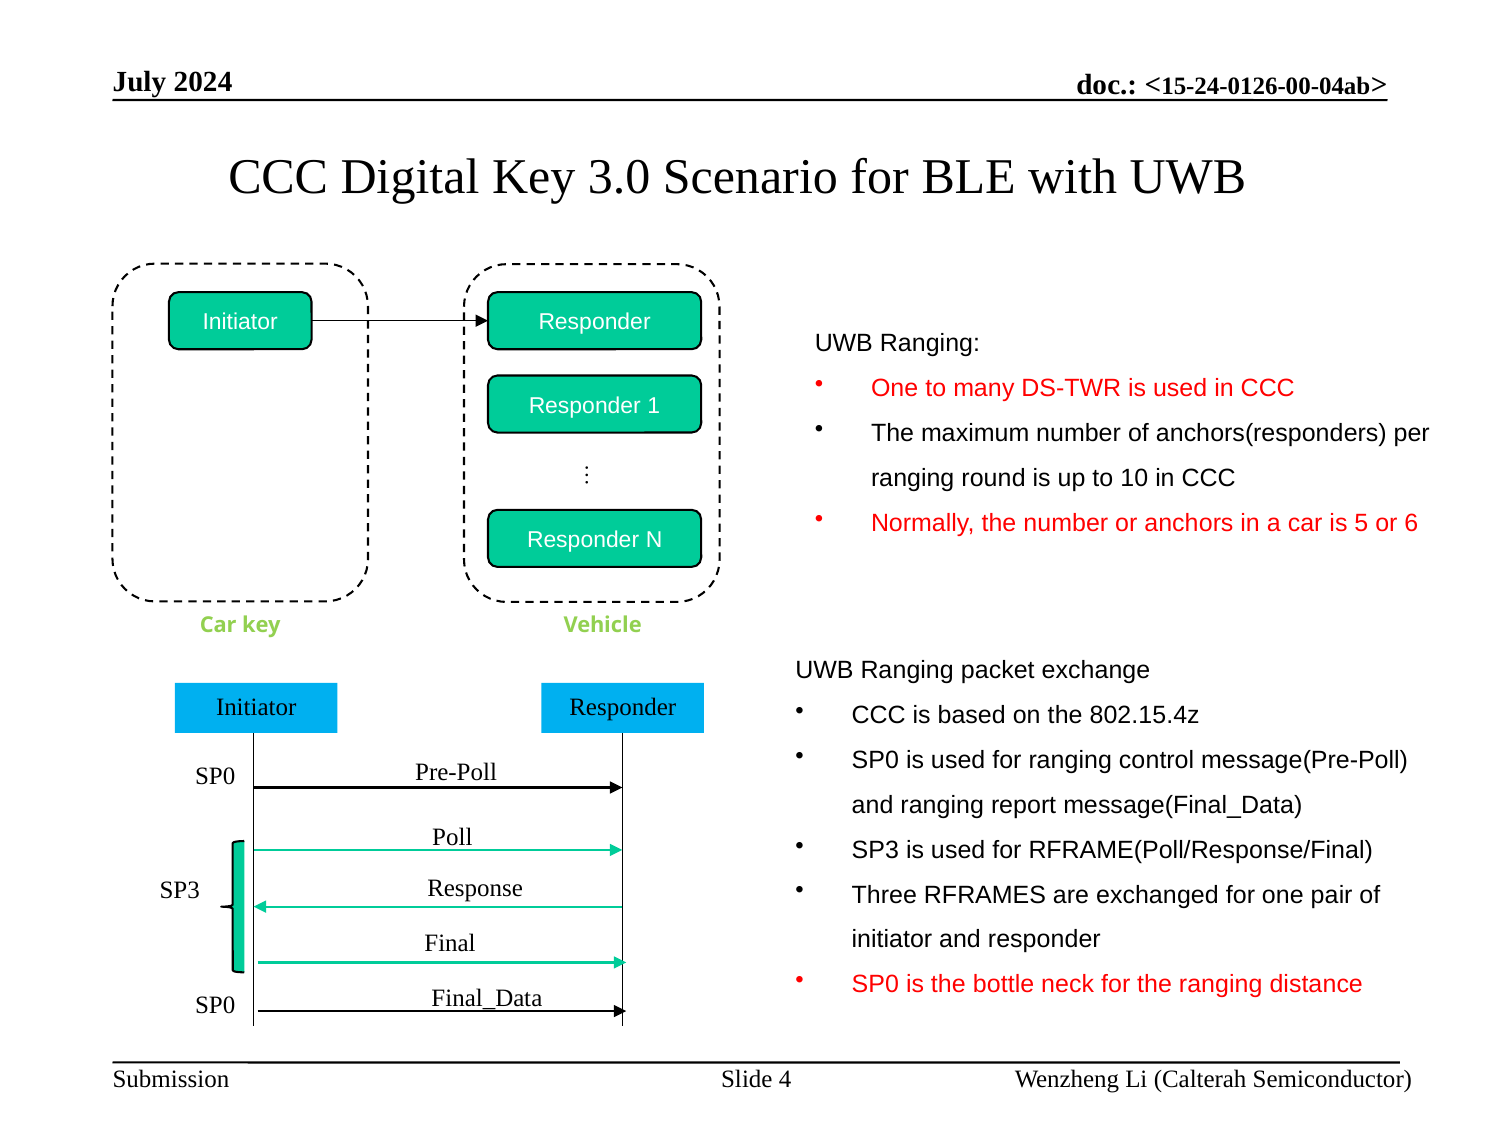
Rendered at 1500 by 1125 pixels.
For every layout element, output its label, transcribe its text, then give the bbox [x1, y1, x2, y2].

text_box Poll [417, 813, 488, 849]
text_box SP3 [144, 866, 215, 912]
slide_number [112, 62, 375, 98]
text_box Response [412, 864, 538, 906]
text_box SP0 [180, 980, 251, 1026]
footer Wenzheng Li (Calterah Semiconductor) [900, 1062, 1413, 1093]
text_box Final [409, 918, 491, 962]
text_box UWB Ranging packet exchange CCC is based on the 802.15.4z SP0 is used for ranging control message(Pre-Poll) and ranging report message(Final_Data) SP3 is used for RFRAME(Poll/Response/Final) Three RFRAMES are exchanged for one pair of initiator and responder SP0 is the bottle neck for the ranging distance [780, 631, 1468, 1011]
text_box Pre-Poll [400, 788, 513, 793]
text_box [221, 841, 245, 973]
slide_number Slide 4 [712, 1062, 800, 1093]
text_box Final_Data [416, 1012, 558, 1020]
text_box Responder [541, 682, 704, 733]
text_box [112, 263, 720, 644]
list UWB Ranging: One to many DS-TWR is used in CCC The maximum number of anchors(responders) per ranging round is up to 10 in CCC Normally, the number or anchors in a car is 5 or 6 [799, 304, 1448, 576]
text_box Pre-Poll [400, 747, 513, 787]
text_box Initiator [174, 682, 338, 733]
text_box Poll [417, 851, 488, 858]
text_box SP0 [180, 751, 251, 797]
title CCC Digital Key 3.0 Scenario for BLE with UWB [112, 121, 1388, 225]
text_box Final_Data [416, 974, 558, 1010]
